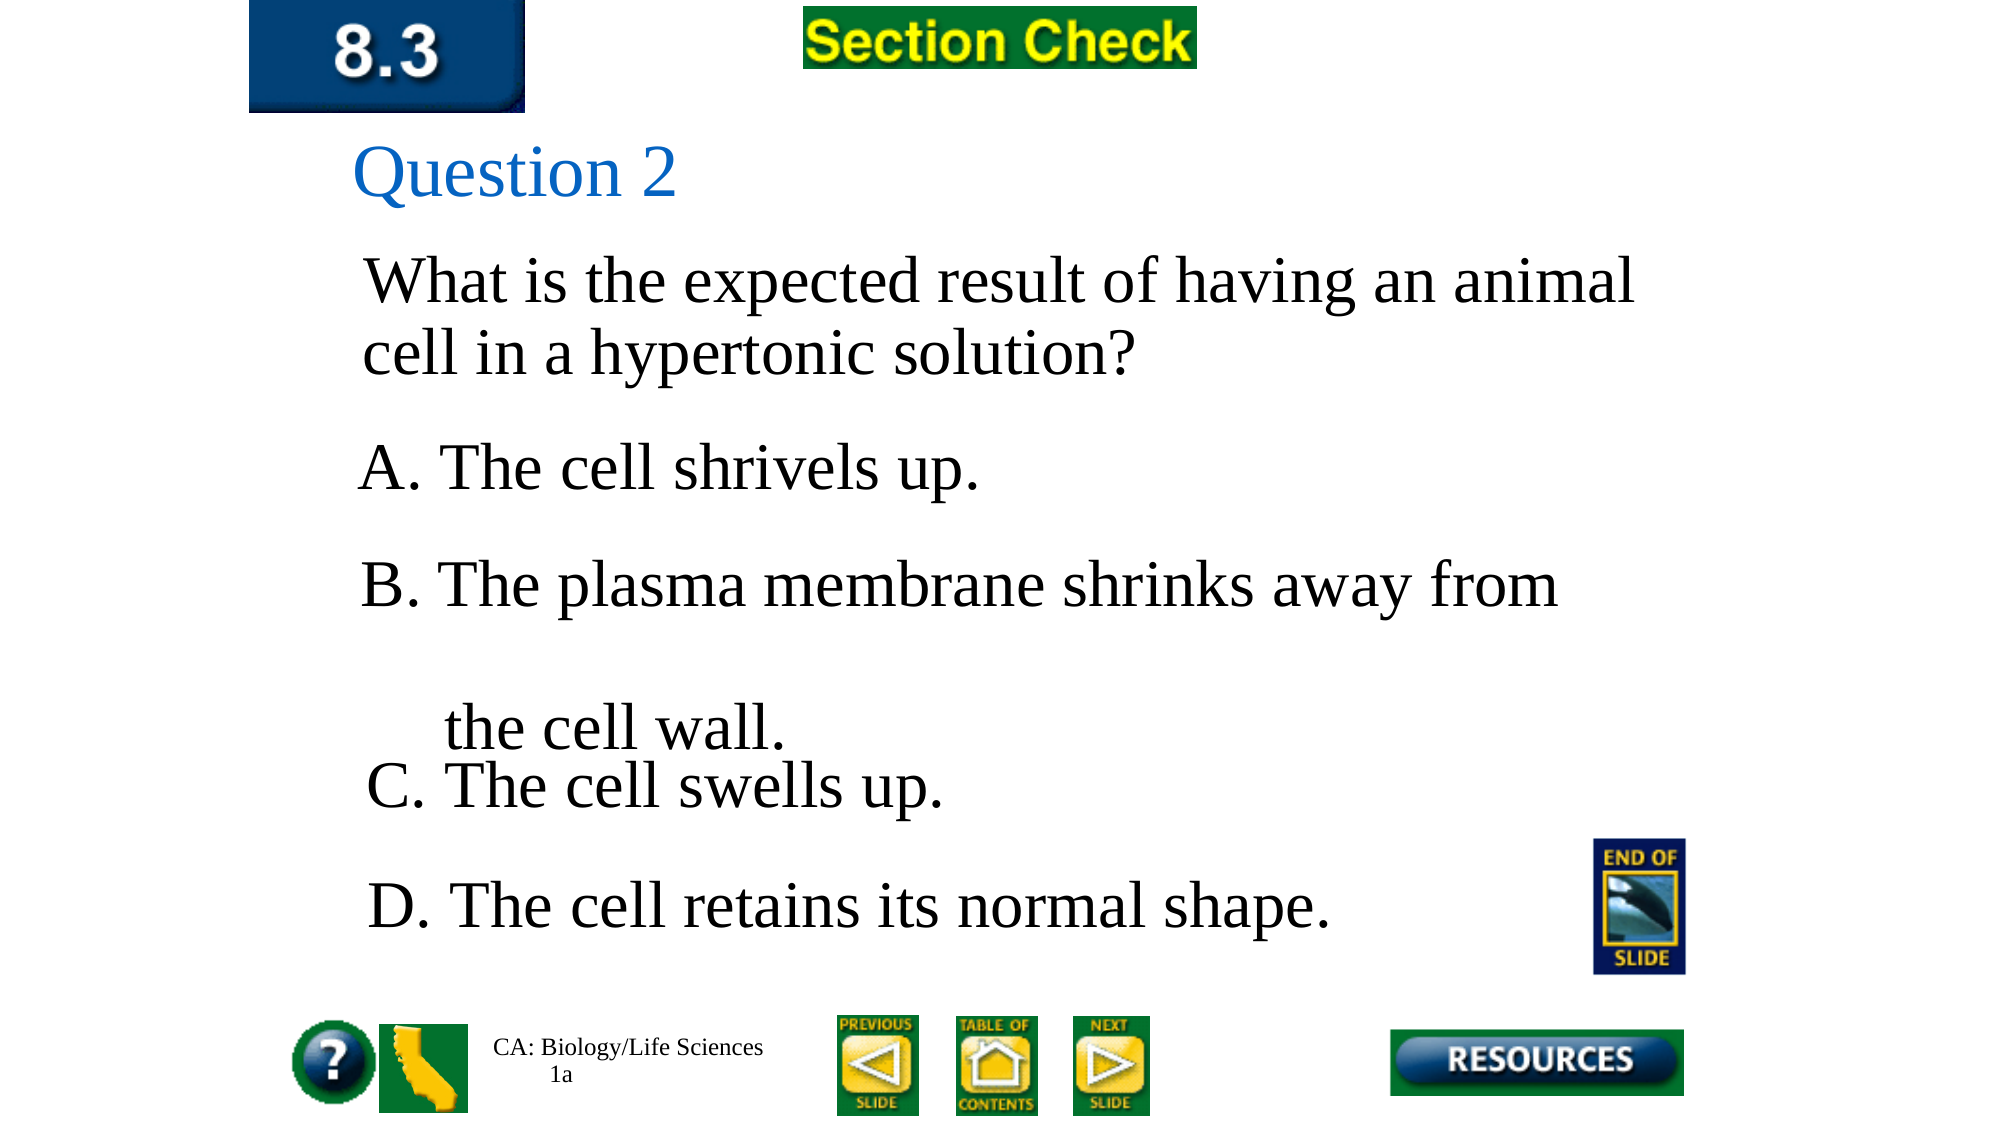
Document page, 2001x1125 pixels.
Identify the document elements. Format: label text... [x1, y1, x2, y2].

picture [1073, 1016, 1150, 1116]
picture [803, 6, 1197, 69]
picture [1590, 837, 1688, 977]
picture [837, 1015, 919, 1116]
text_box Question 2 [337, 124, 1638, 220]
text_box A. The cell shrivels up. [343, 424, 998, 512]
picture [1387, 1028, 1684, 1096]
picture [249, 0, 525, 113]
picture [956, 1016, 1038, 1116]
text_box C. The cell swells up. [351, 772, 978, 830]
text_box B. The plasma membrane shrinks away from the cell wall. [345, 541, 1646, 772]
text_box What is the expected result of having an animal cell in a hypertonic solution? [247, 237, 1675, 397]
text_box CA: Biology/Life Sciences 1a [478, 1026, 779, 1096]
picture [287, 1017, 468, 1113]
text_box D. The cell retains its normal shape. [353, 862, 1366, 950]
